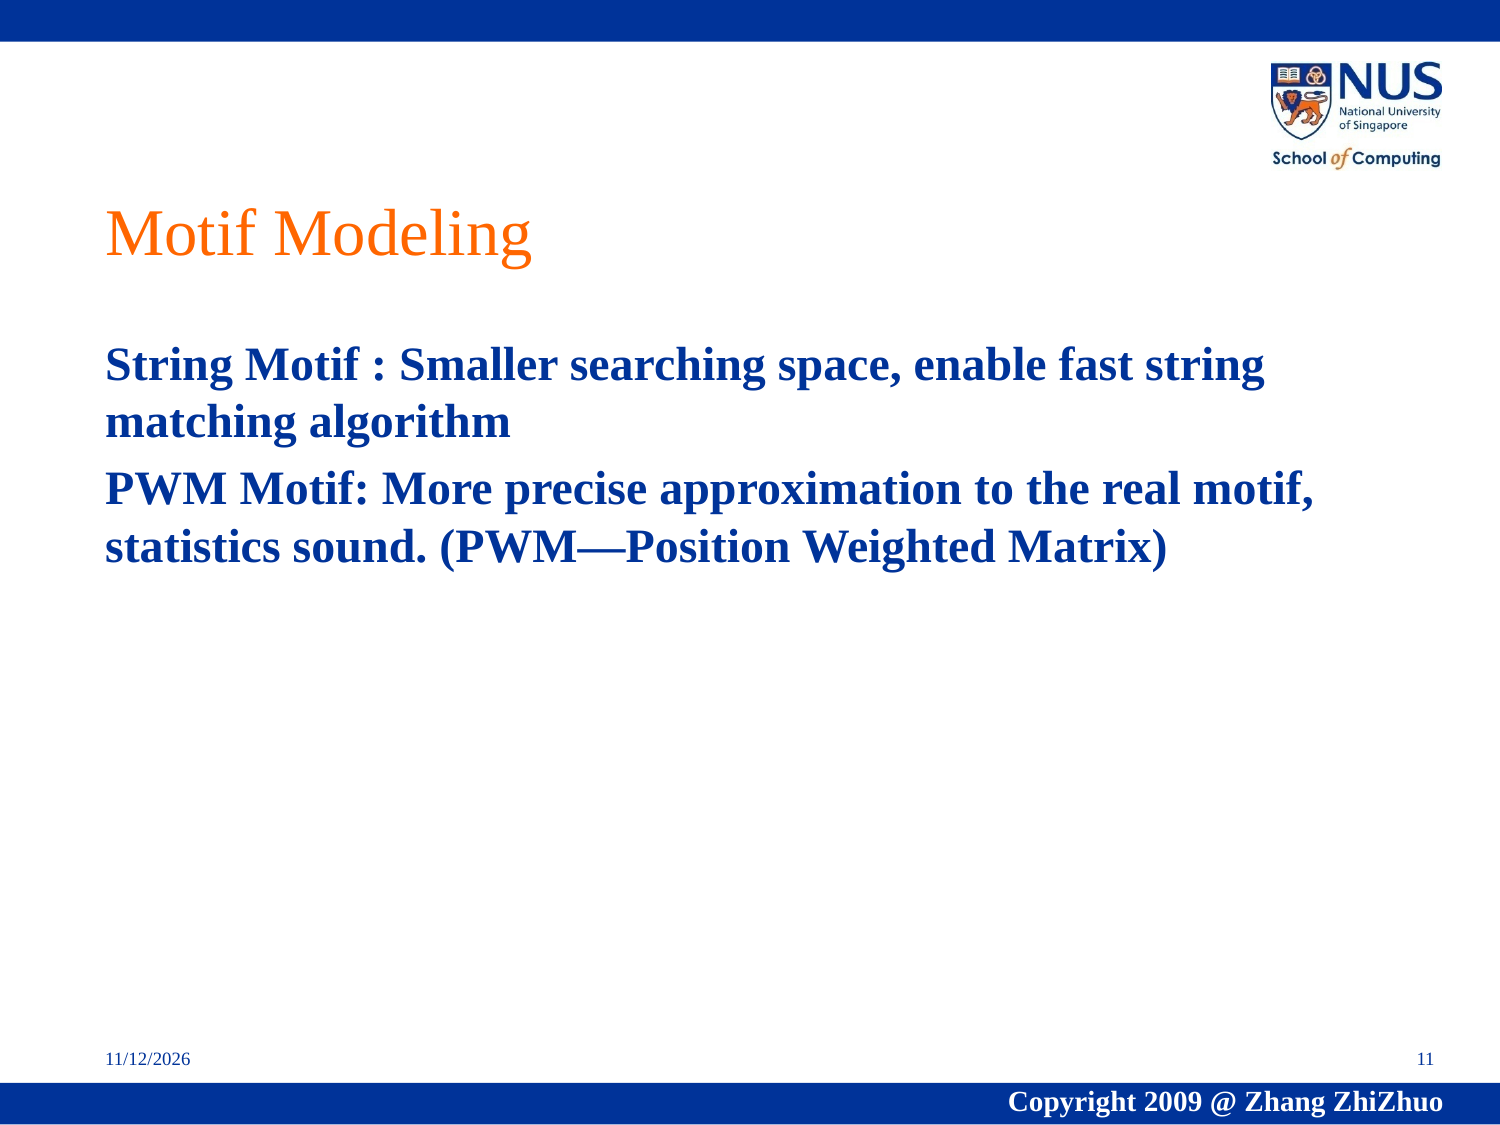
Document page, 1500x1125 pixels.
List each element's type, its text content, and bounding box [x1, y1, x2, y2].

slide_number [90, 1038, 403, 1115]
slide_number 11 [1136, 1038, 1450, 1074]
picture [1271, 61, 1442, 171]
footer Copyright 2009 @ Zhang ZhiZhuo [946, 1074, 1500, 1125]
list String Motif : Smaller searching space, enable fast string matching algorithm PWM Motif: More precise approximation to the real motif, statistics sound. (PWM—Position Weighted Matrix) [90, 324, 1366, 1028]
title Motif Modeling [90, 135, 1160, 324]
